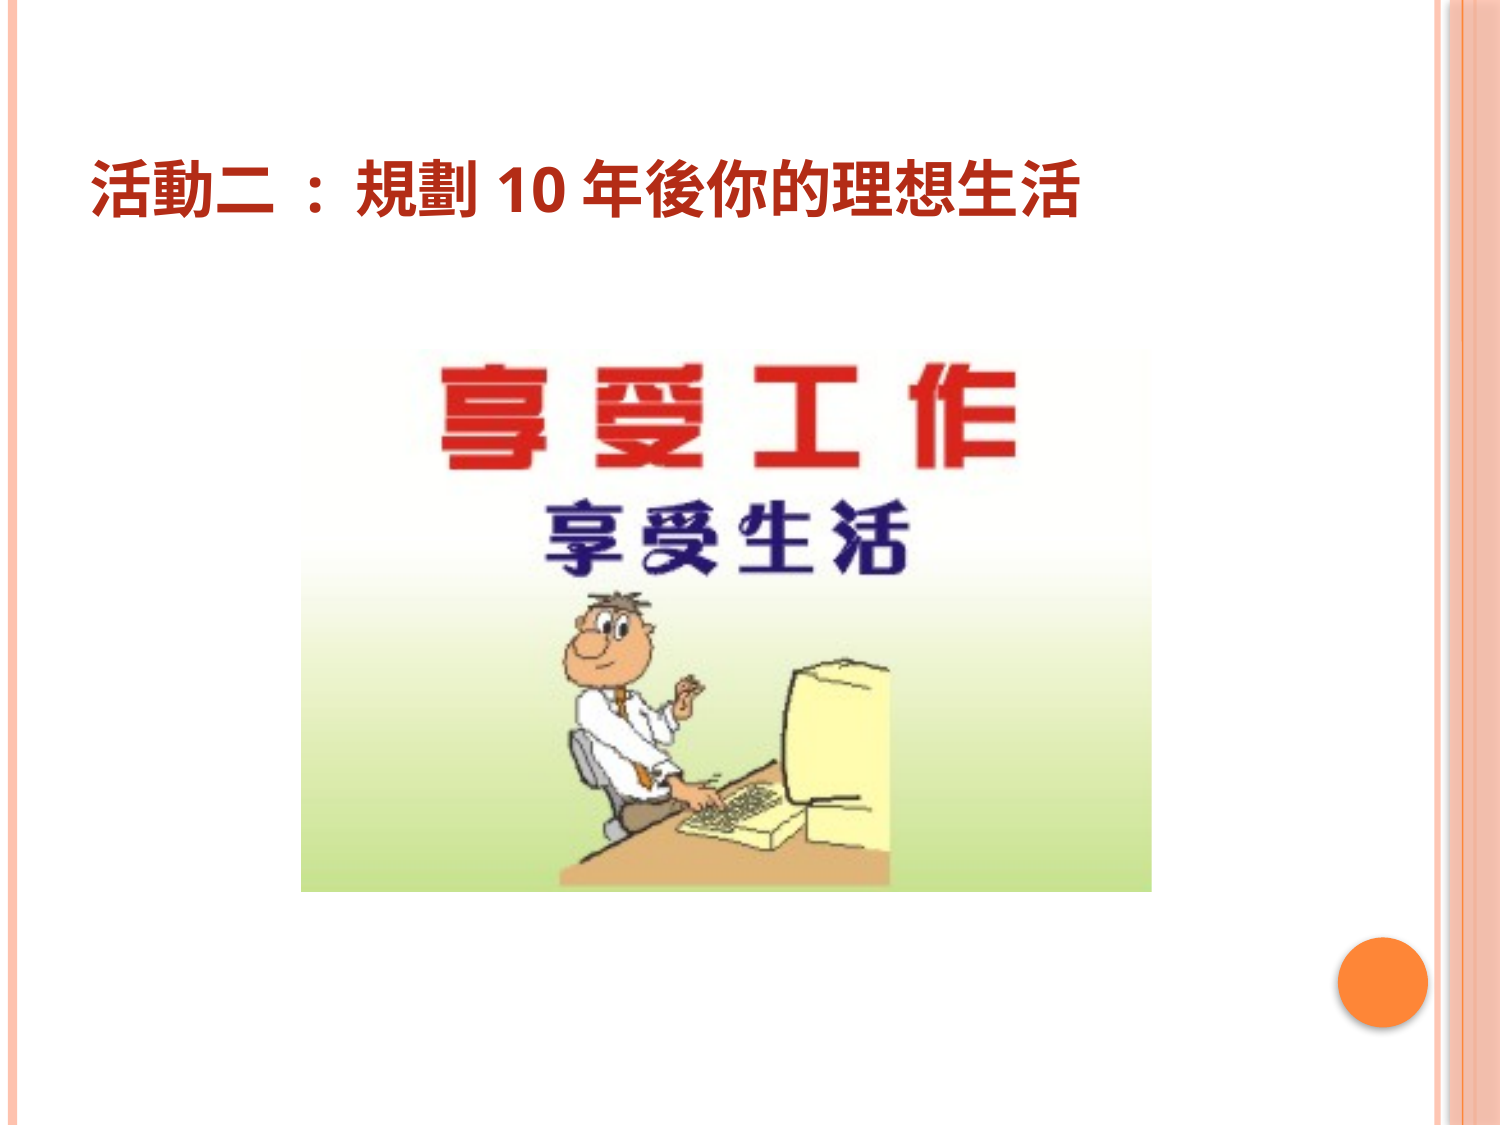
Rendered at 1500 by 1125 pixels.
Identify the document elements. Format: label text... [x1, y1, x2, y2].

picture [300, 349, 1153, 892]
title 活動二 : 規劃10年後你的理想生活 [75, 45, 1300, 233]
